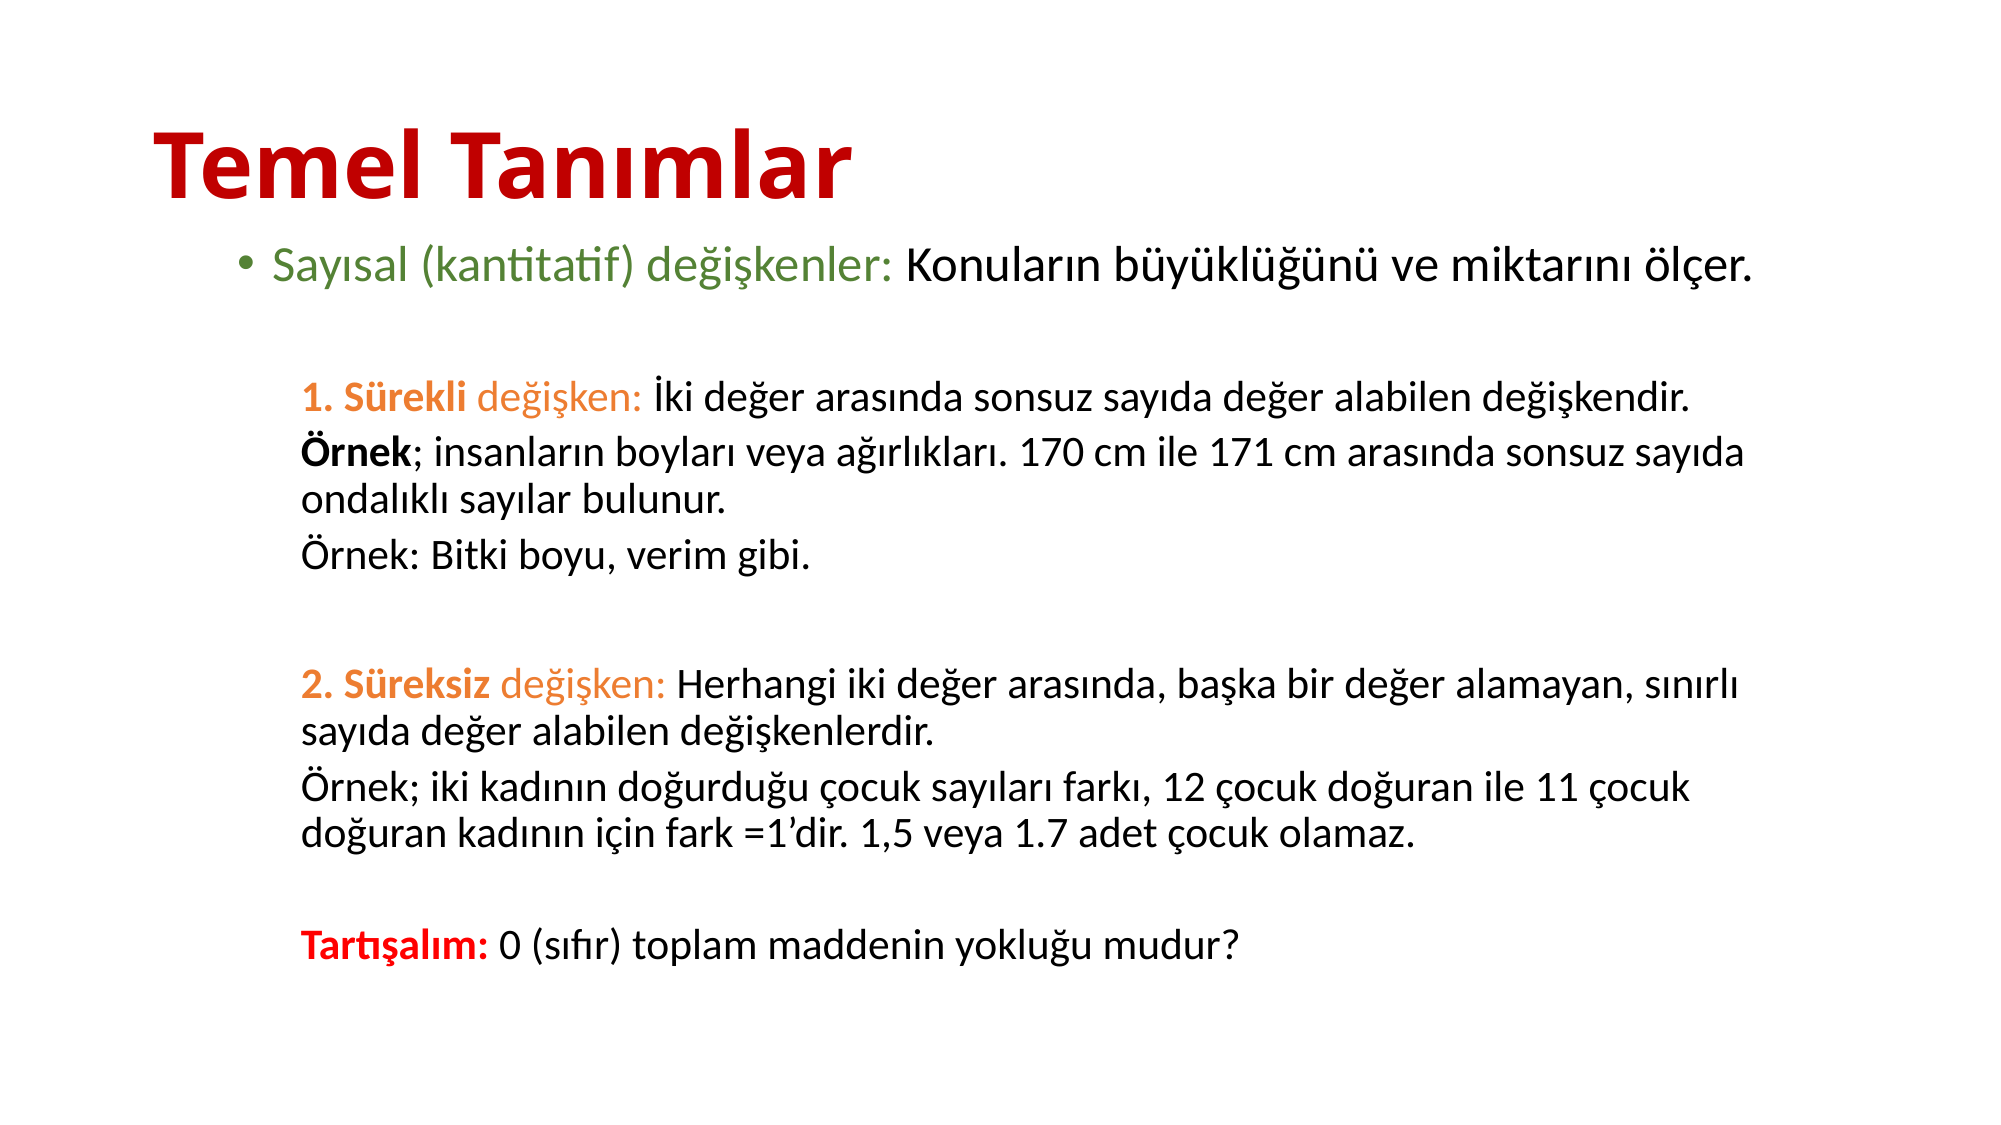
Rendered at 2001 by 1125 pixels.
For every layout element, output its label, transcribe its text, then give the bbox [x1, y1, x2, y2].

title Temel Tanımlar [137, 59, 1863, 278]
list Sayısal (kantitatif) değişkenler: Konuların büyüklüğünü ve miktarını ölçer. 1. Sürekli değişken: İki değer arasında sonsuz sayıda değer alabilen değişkendir. Örnek; insanların boyları veya ağırlıkları. 170 cm ile 171 cm arasında sonsuz sayıda ondalıklı sayılar bulunur. Örnek: Bitki boyu, verim gibi. 2. Süreksiz değişken: Herhangi iki değer arasında, başka bir değer alamayan, sınırlı sayıda değer alabilen değişkenlerdir. Örnek; iki kadının doğurduğu çocuk sayıları farkı, 12 çocuk doğuran ile 11 çocuk doğuran kadının için fark =1’dir. 1,5 veya 1.7 adet çocuk olamaz. Tartışalım: 0 (sıfır) toplam maddenin yokluğu mudur? [222, 229, 1775, 1012]
